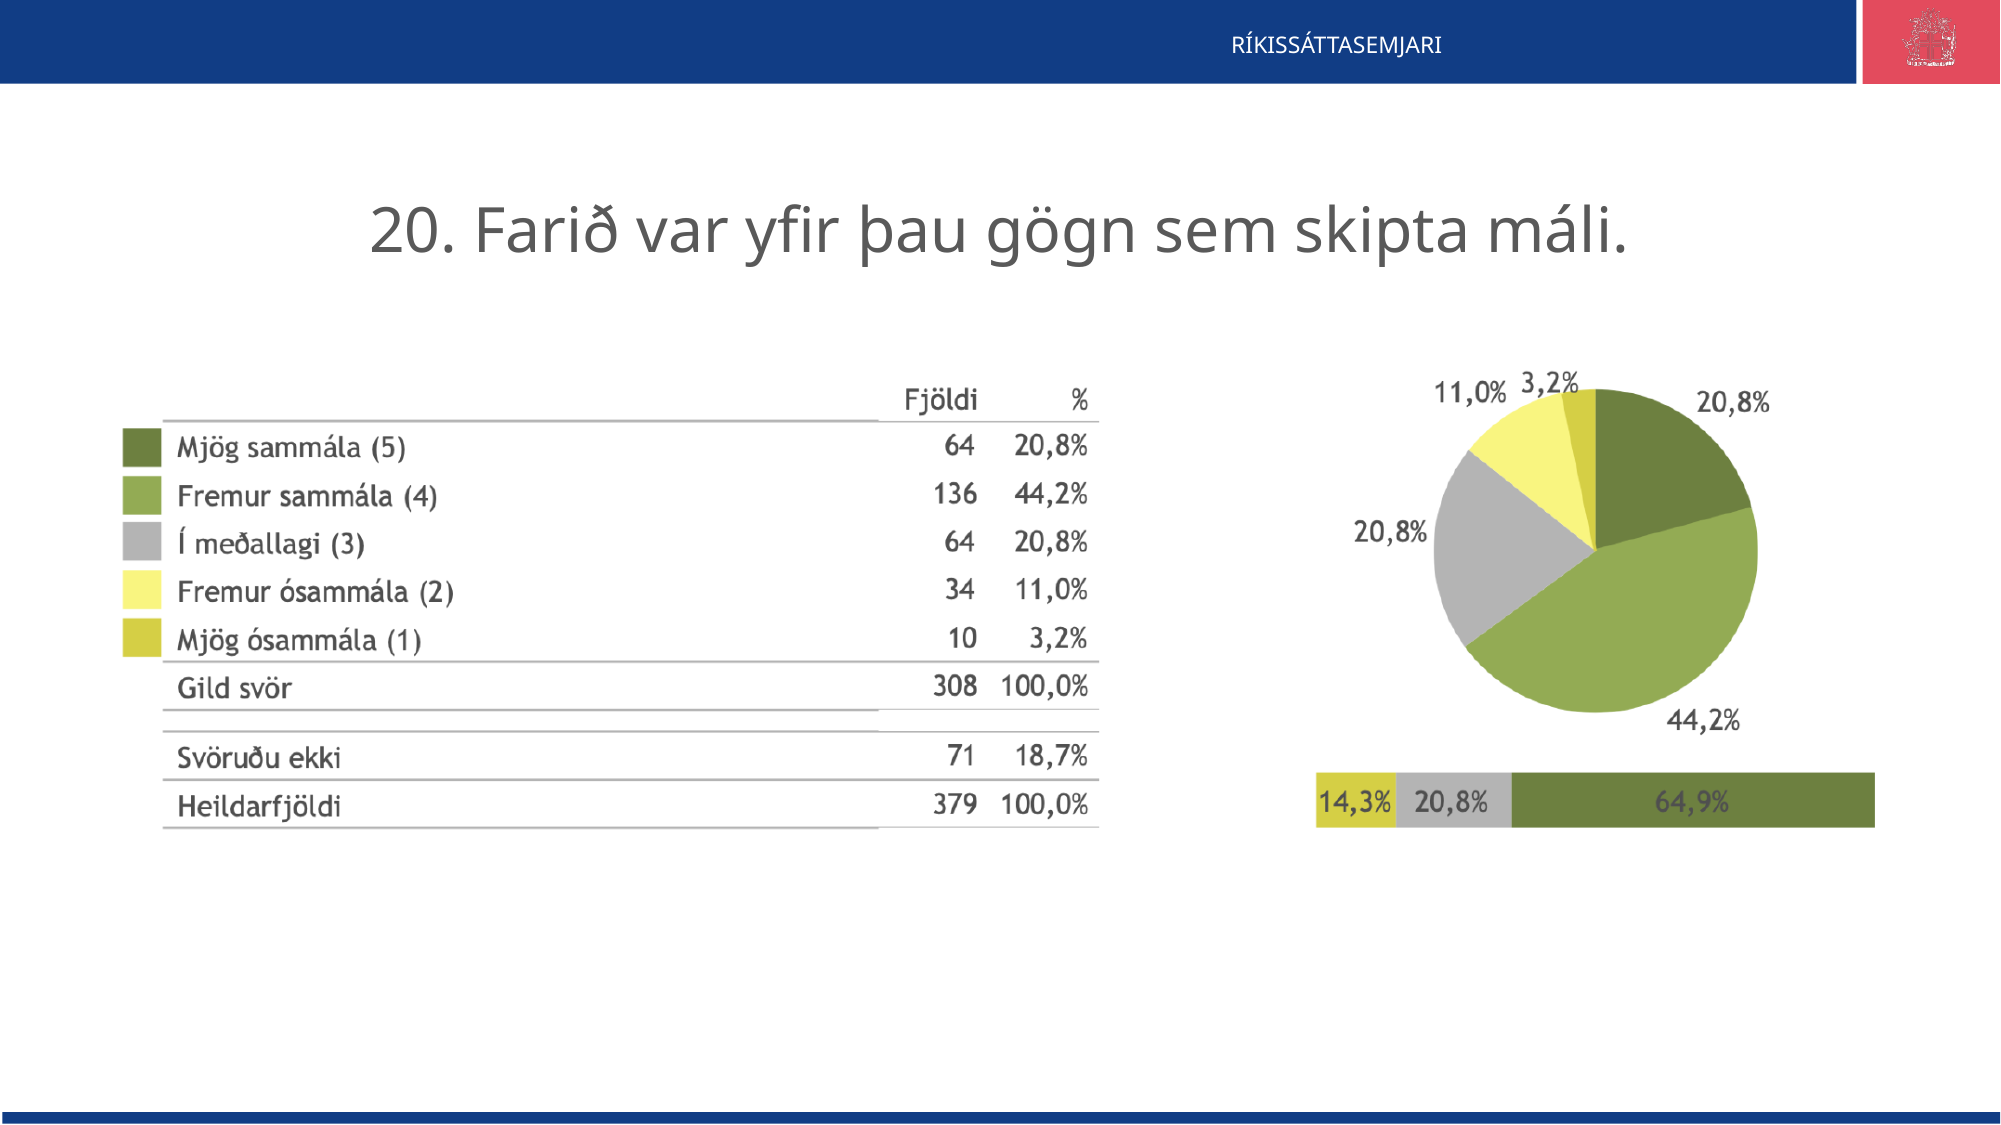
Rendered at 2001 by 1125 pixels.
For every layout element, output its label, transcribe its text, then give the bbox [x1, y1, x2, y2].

title 20. Farið var yfir þau gögn sem skipta máli. [137, 171, 1863, 294]
picture [1886, 0, 1974, 83]
picture [113, 354, 1886, 839]
